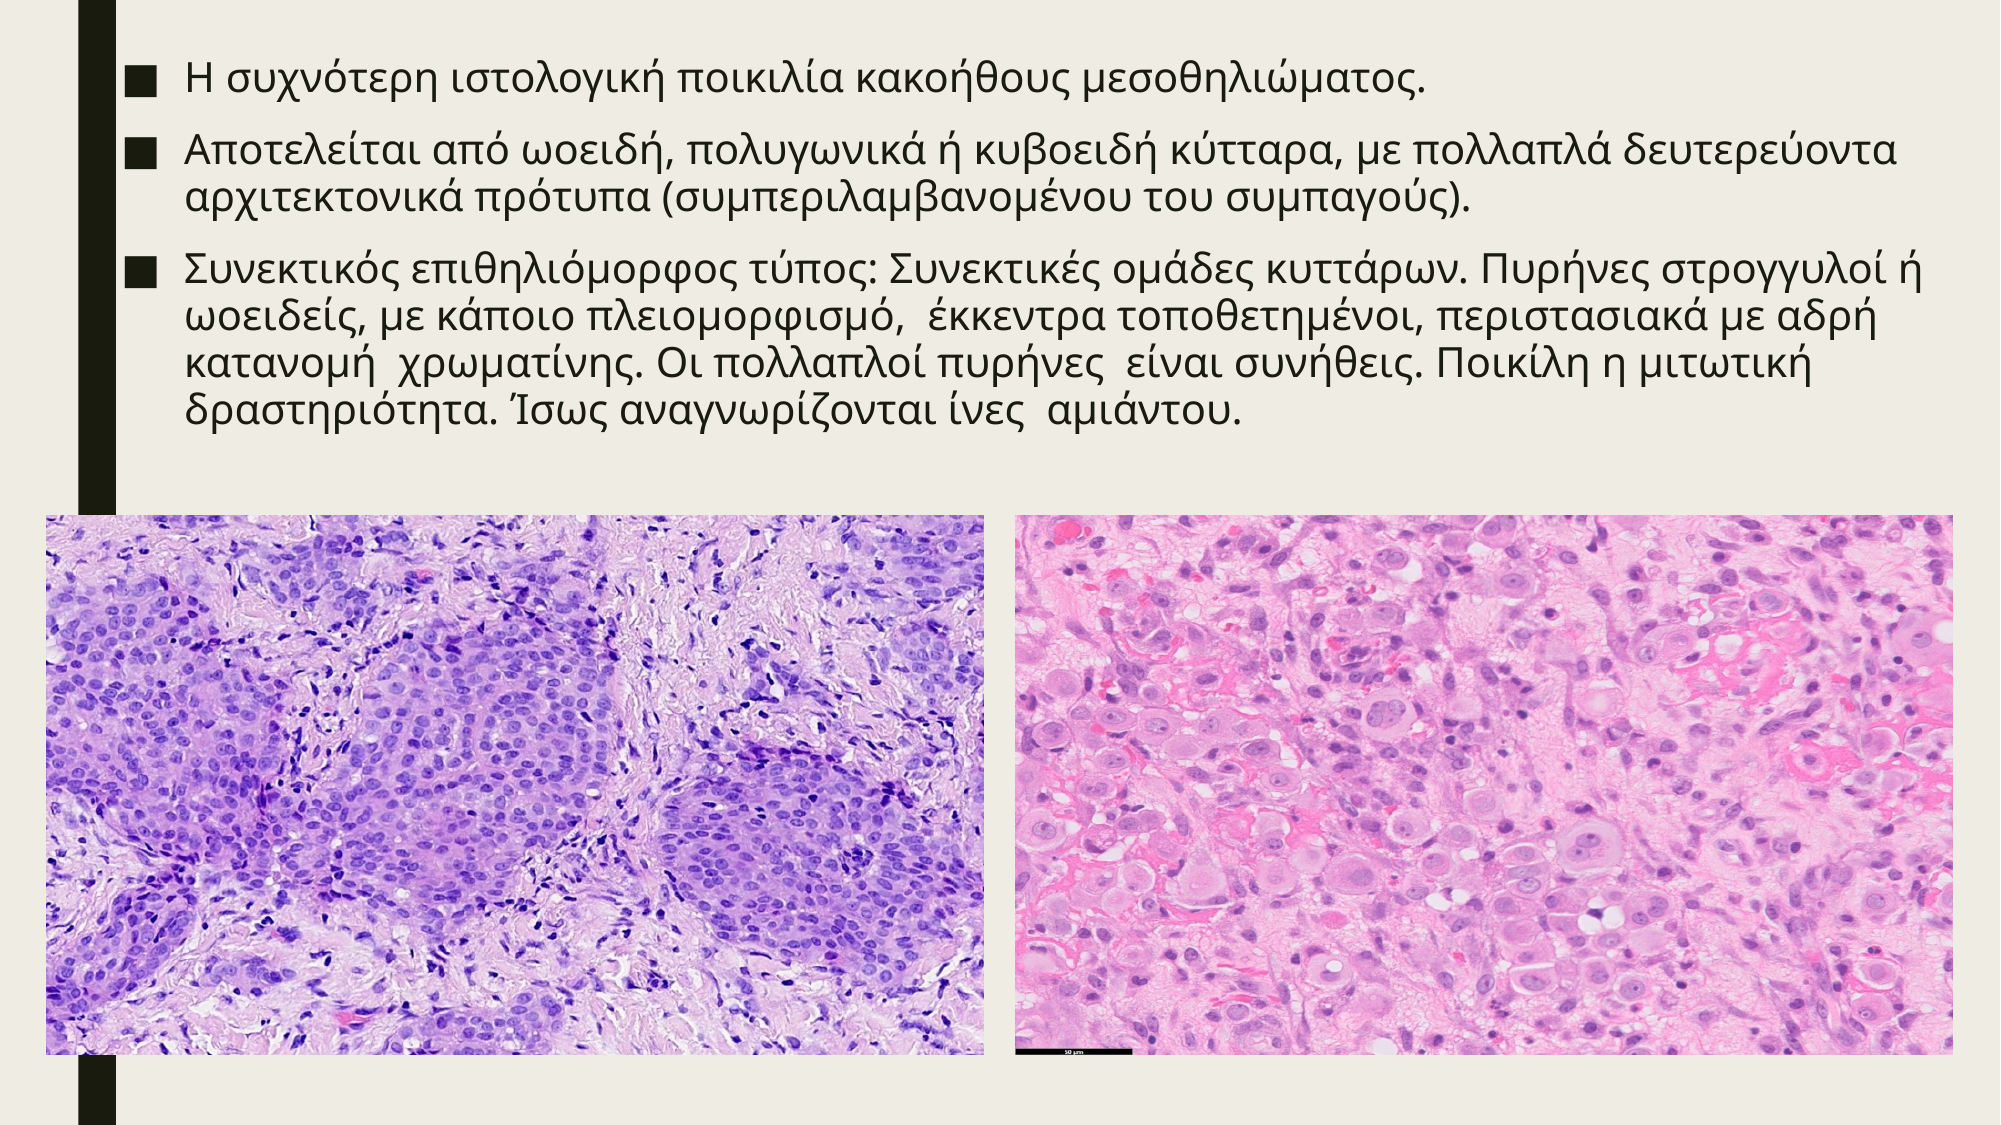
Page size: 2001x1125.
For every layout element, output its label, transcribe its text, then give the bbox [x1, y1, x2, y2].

picture [46, 515, 984, 1055]
list Η συχνότερη ιστολογική ποικιλία κακοήθους μεσοθηλιώματος. Αποτελείται από ωοειδή, πολυγωνικά ή κυβοειδή κύτταρα, με πολλαπλά δευτερεύοντα αρχιτεκτονικά πρότυπα (συμπεριλαμβανομένου του συμπαγούς). Συνεκτικός επιθηλιόμορφος τύπος: Συνεκτικές ομάδες κυττάρων. Πυρήνες στρογγυλοί ή ωοειδείς, με κάποιο πλειομορφισμό, έκκεντρα τοποθετημένοι, περιστασιακά με αδρή κατανομή χρωματίνης. Οι πολλαπλοί πυρήνες είναι συνήθεις. Ποικίλη η μιτωτική δραστηριότητα. Ίσως αναγνωρίζονται ίνες αμιάντου. [106, 46, 2000, 1005]
picture [1015, 515, 1953, 1055]
